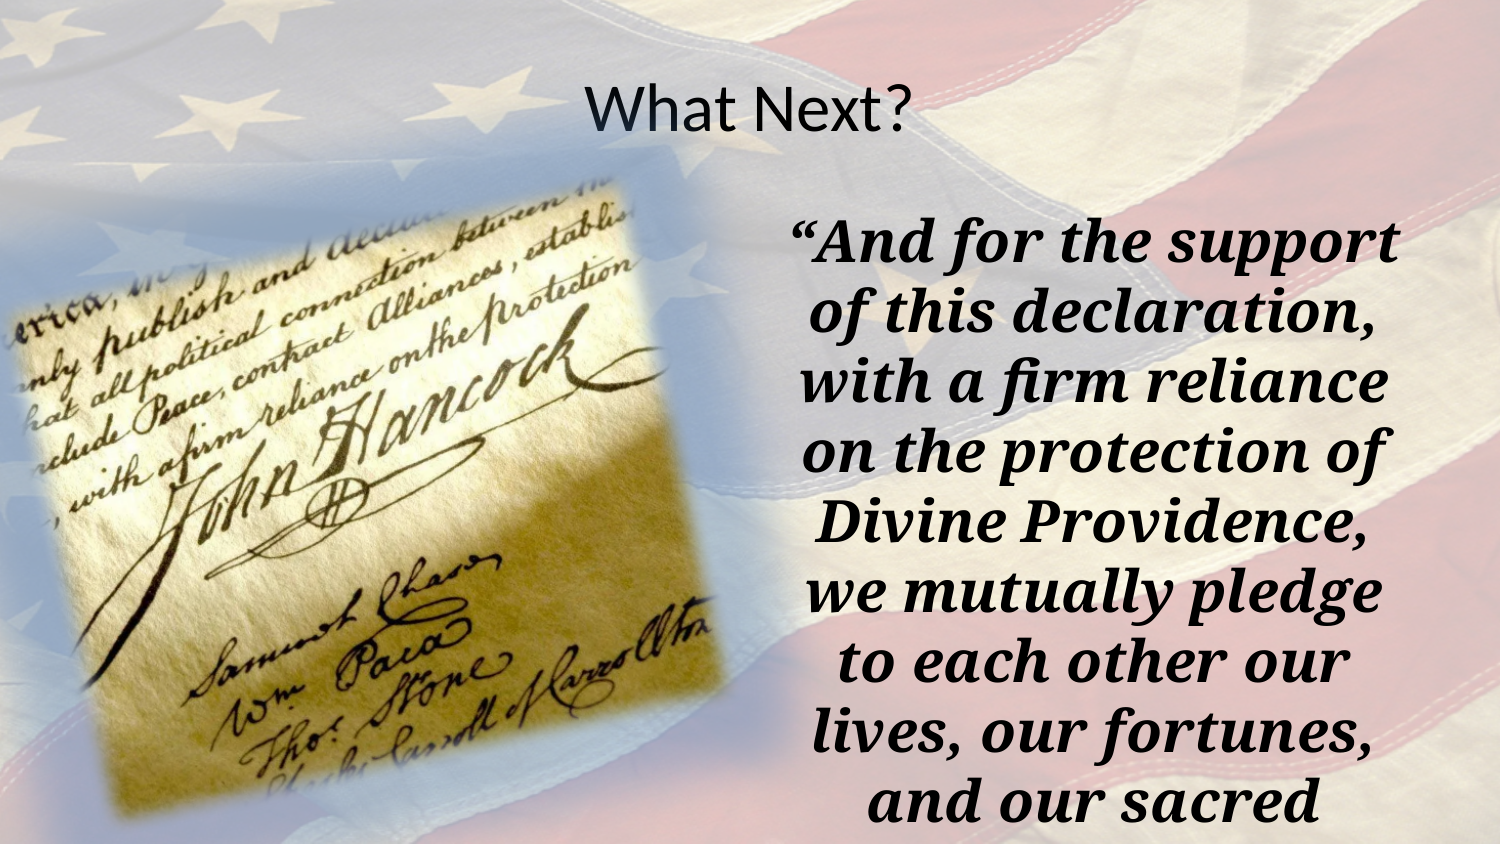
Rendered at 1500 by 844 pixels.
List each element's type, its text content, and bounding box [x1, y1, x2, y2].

list “And for the support of this declaration, with a firm reliance on the protection of Divine Providence, we mutually pledge to each other our lives, our fortunes, and our sacred honor.” [762, 196, 1425, 754]
title What Next? [75, 33, 1425, 175]
picture [23, 198, 713, 806]
